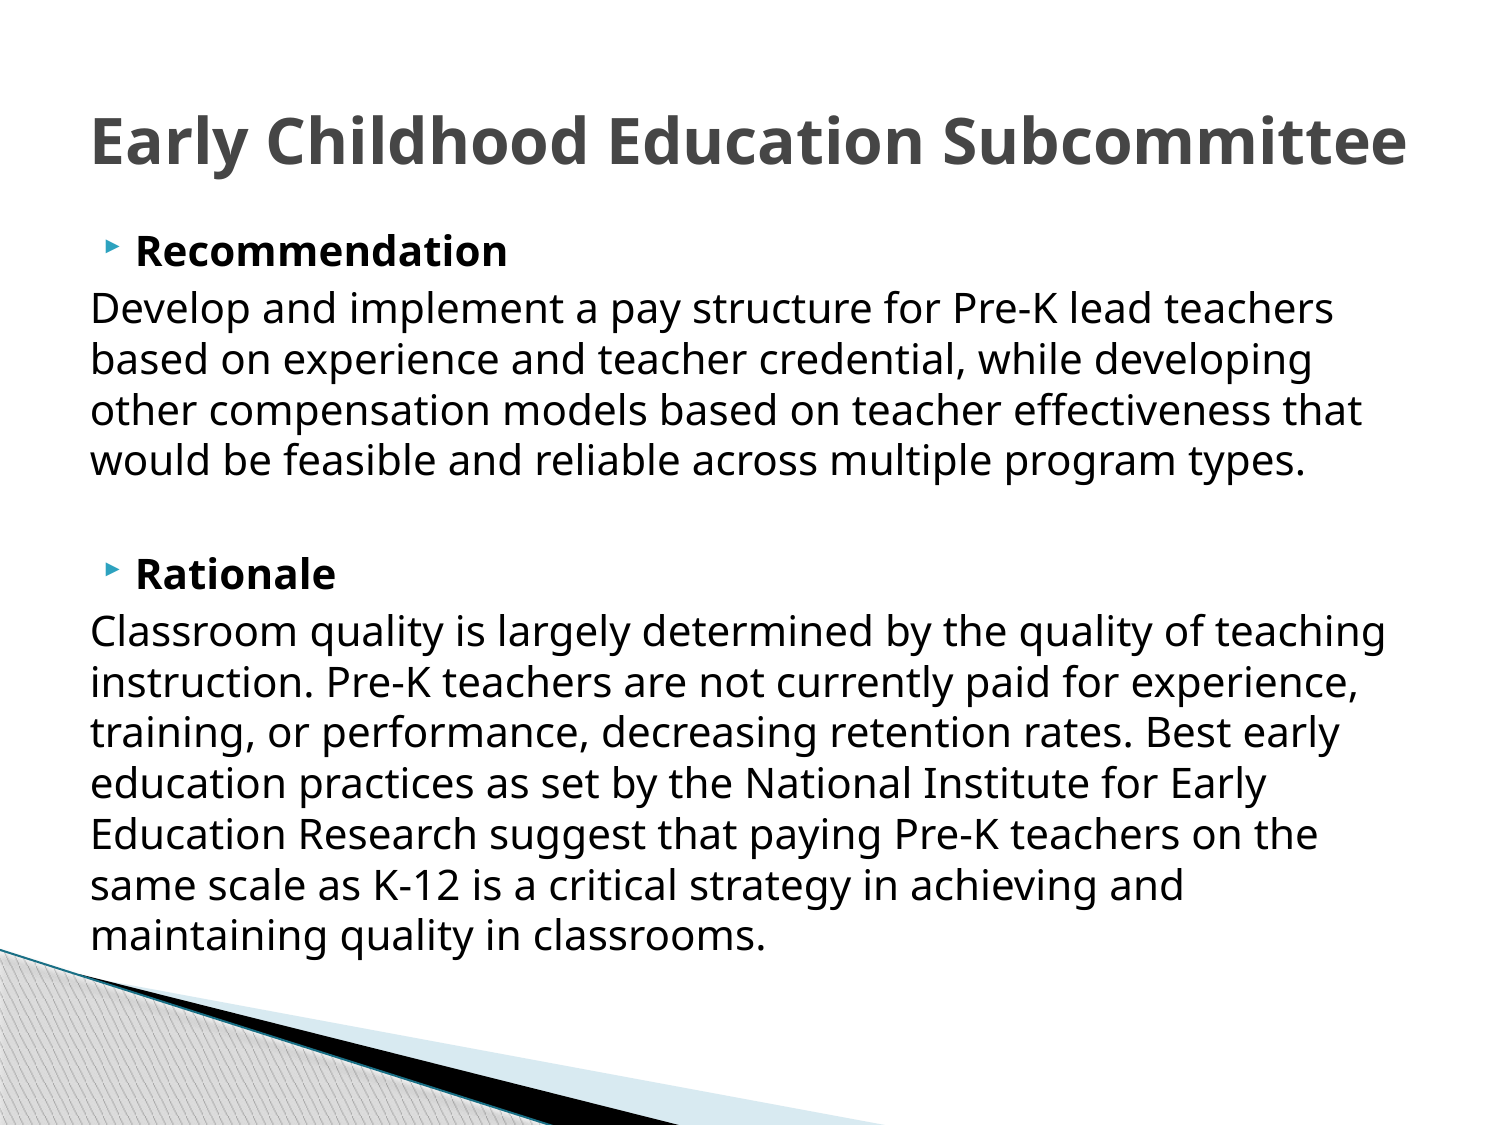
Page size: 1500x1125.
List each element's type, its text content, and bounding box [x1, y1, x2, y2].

list Recommendation Develop and implement a pay structure for Pre-K lead teachers based on experience and teacher credential, while developing other compensation models based on teacher effectiveness that would be feasible and reliable across multiple program types. Rationale Classroom quality is largely determined by the quality of teaching instruction. Pre-K teachers are not currently paid for experience, training, or performance, decreasing retention rates. Best early education practices as set by the National Institute for Early Education Research suggest that paying Pre-K teachers on the same scale as K-12 is a critical strategy in achieving and maintaining quality in classrooms. [75, 233, 1425, 1021]
title Early Childhood Education Subcommittee [75, 45, 1425, 233]
